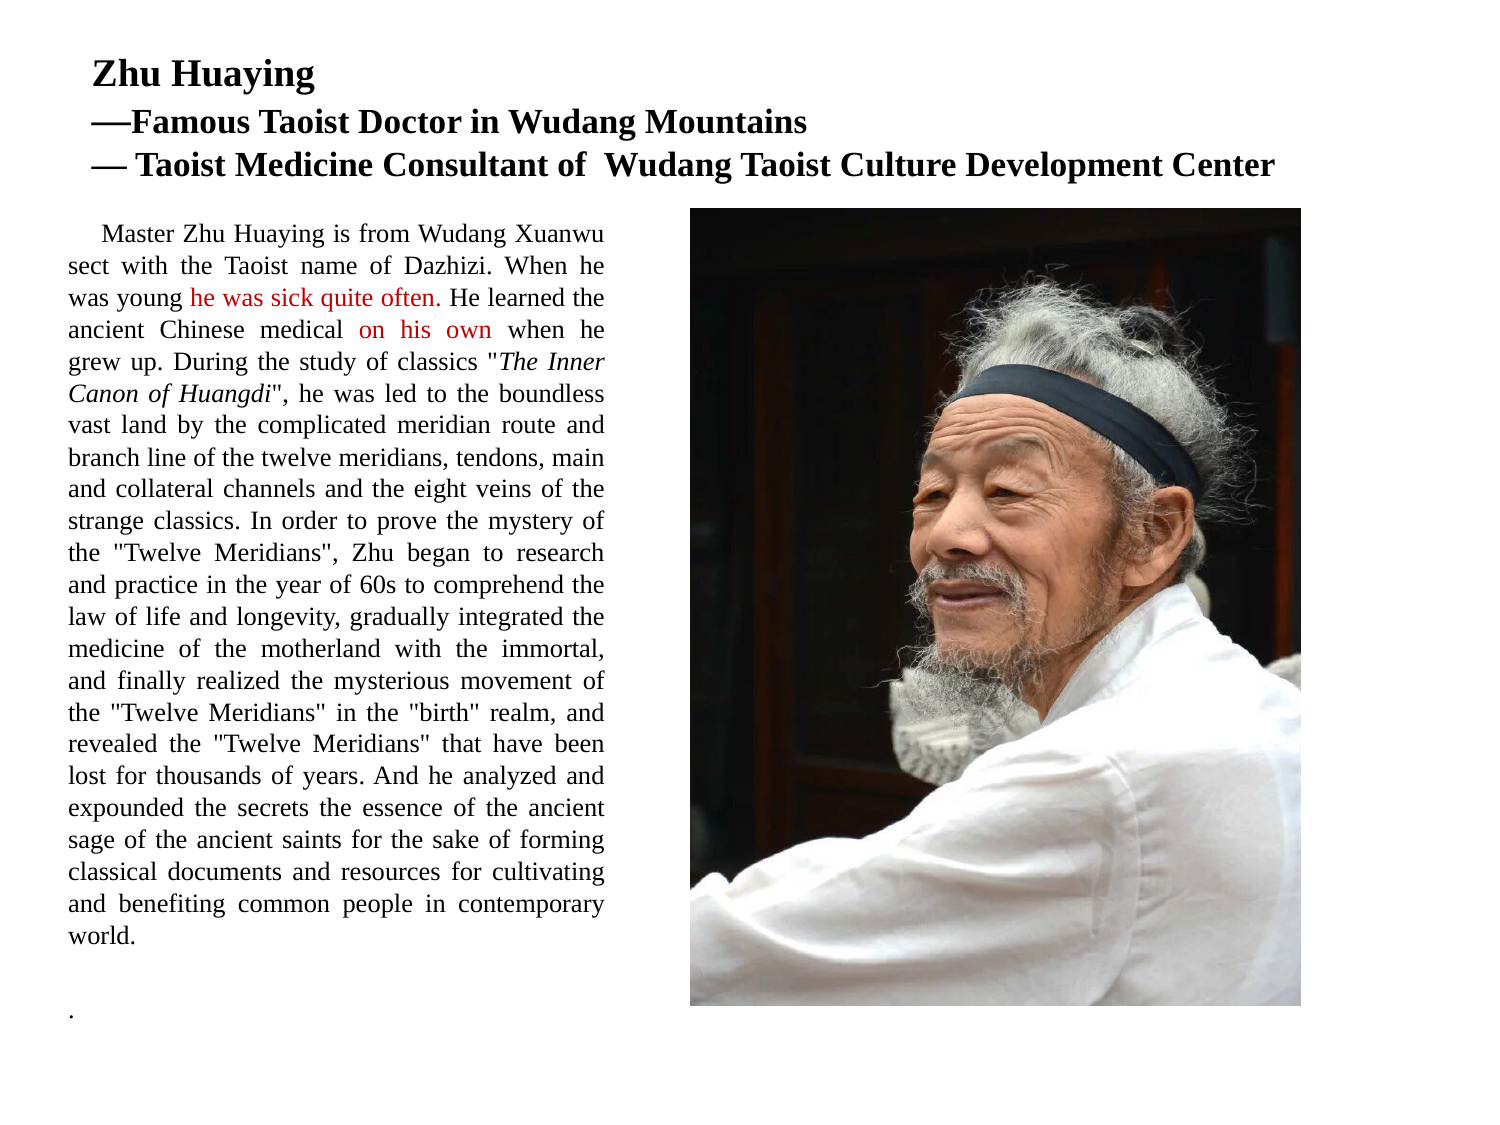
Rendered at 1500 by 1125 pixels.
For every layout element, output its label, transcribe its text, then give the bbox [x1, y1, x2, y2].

title Zhu Huaying —Famous Taoist Doctor in Wudang Mountains — Taoist Medicine Consultant of Wudang Taoist Culture Development Center [76, 0, 1301, 191]
list Master Zhu Huaying is from Wudang Xuanwu sect with the Taoist name of Dazhizi. When he was young he was sick quite often. He learned the ancient Chinese medical on his own when he grew up. During the study of classics "The Inner Canon of Huangdi", he was led to the boundless vast land by the complicated meridian route and branch line of the twelve meridians, tendons, main and collateral channels and the eight veins of the strange classics. In order to prove the mystery of the "Twelve Meridians", Zhu began to research and practice in the year of 60s to comprehend the law of life and longevity, gradually integrated the medicine of the motherland with the immortal, and finally realized the mysterious movement of the "Twelve Meridians" in the "birth" realm, and revealed the "Twelve Meridians" that have been lost for thousands of years. And he analyzed and expounded the secrets the essence of the ancient sage of the ancient saints for the sake of forming classical documents and resources for cultivating and benefiting common people in contemporary world. . [53, 208, 621, 1047]
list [690, 208, 1301, 1006]
